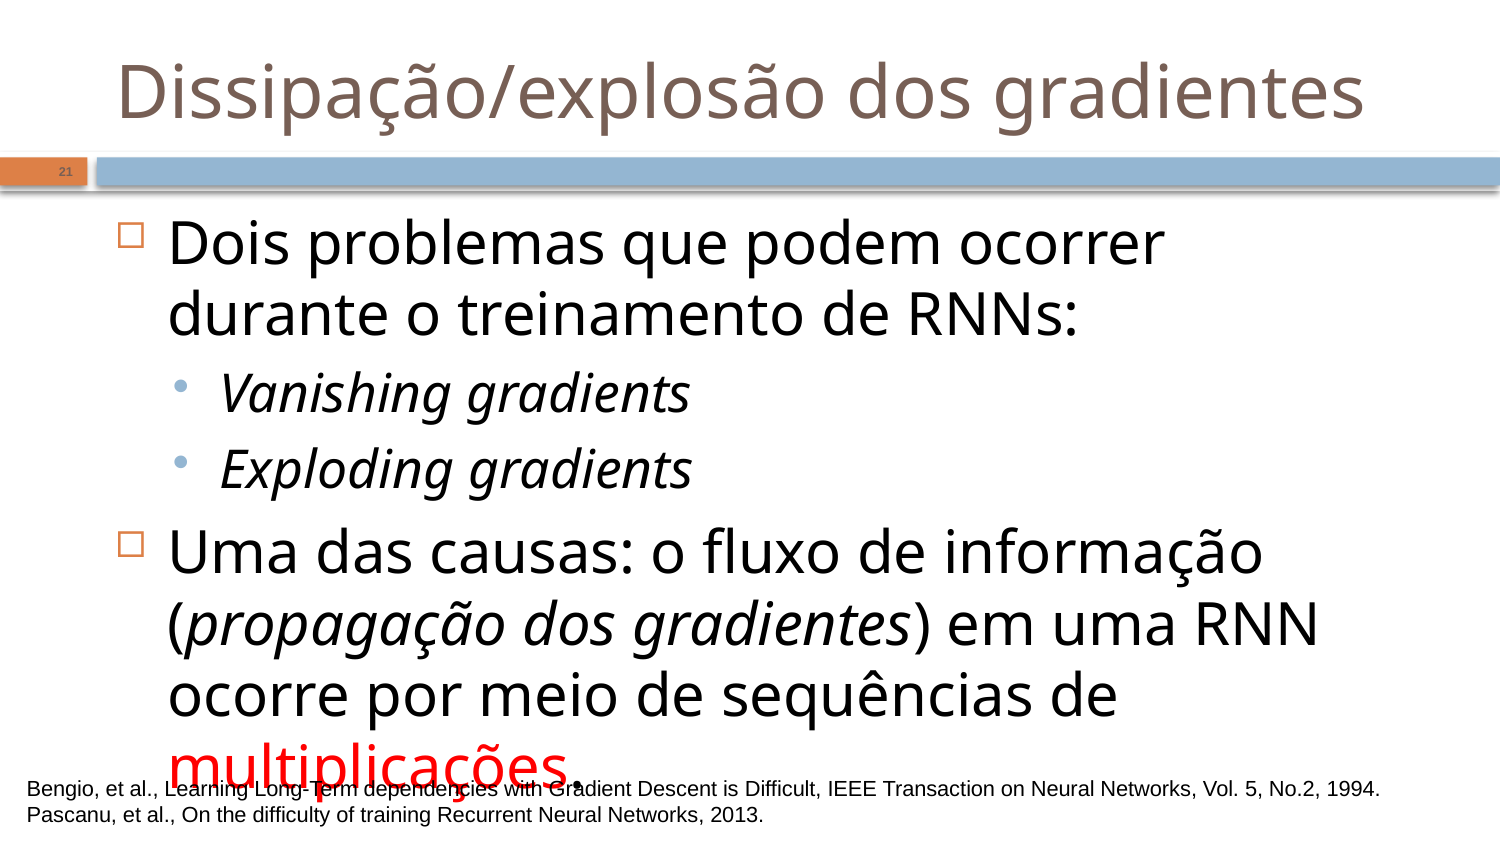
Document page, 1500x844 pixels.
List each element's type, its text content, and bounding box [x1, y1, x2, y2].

title Dissipação/explosão dos gradientes [100, 28, 1438, 150]
slide_number 21 [0, 156, 88, 187]
list Dois problemas que podem ocorrer durante o treinamento de RNNs: Vanishing gradients Exploding gradients Uma das causas: o fluxo de informação (propagação dos gradientes) em uma RNN ocorre por meio de sequências de multiplicações. [100, 196, 1388, 767]
text_box Bengio, et al., Learning Long-Term dependencies with Gradient Descent is Difficult, IEEE Transaction on Neural Networks, Vol. 5, No.2, 1994.​ Pascanu, et al., On the difficulty of training Recurrent Neural Networks, 2013. [11, 767, 1424, 835]
